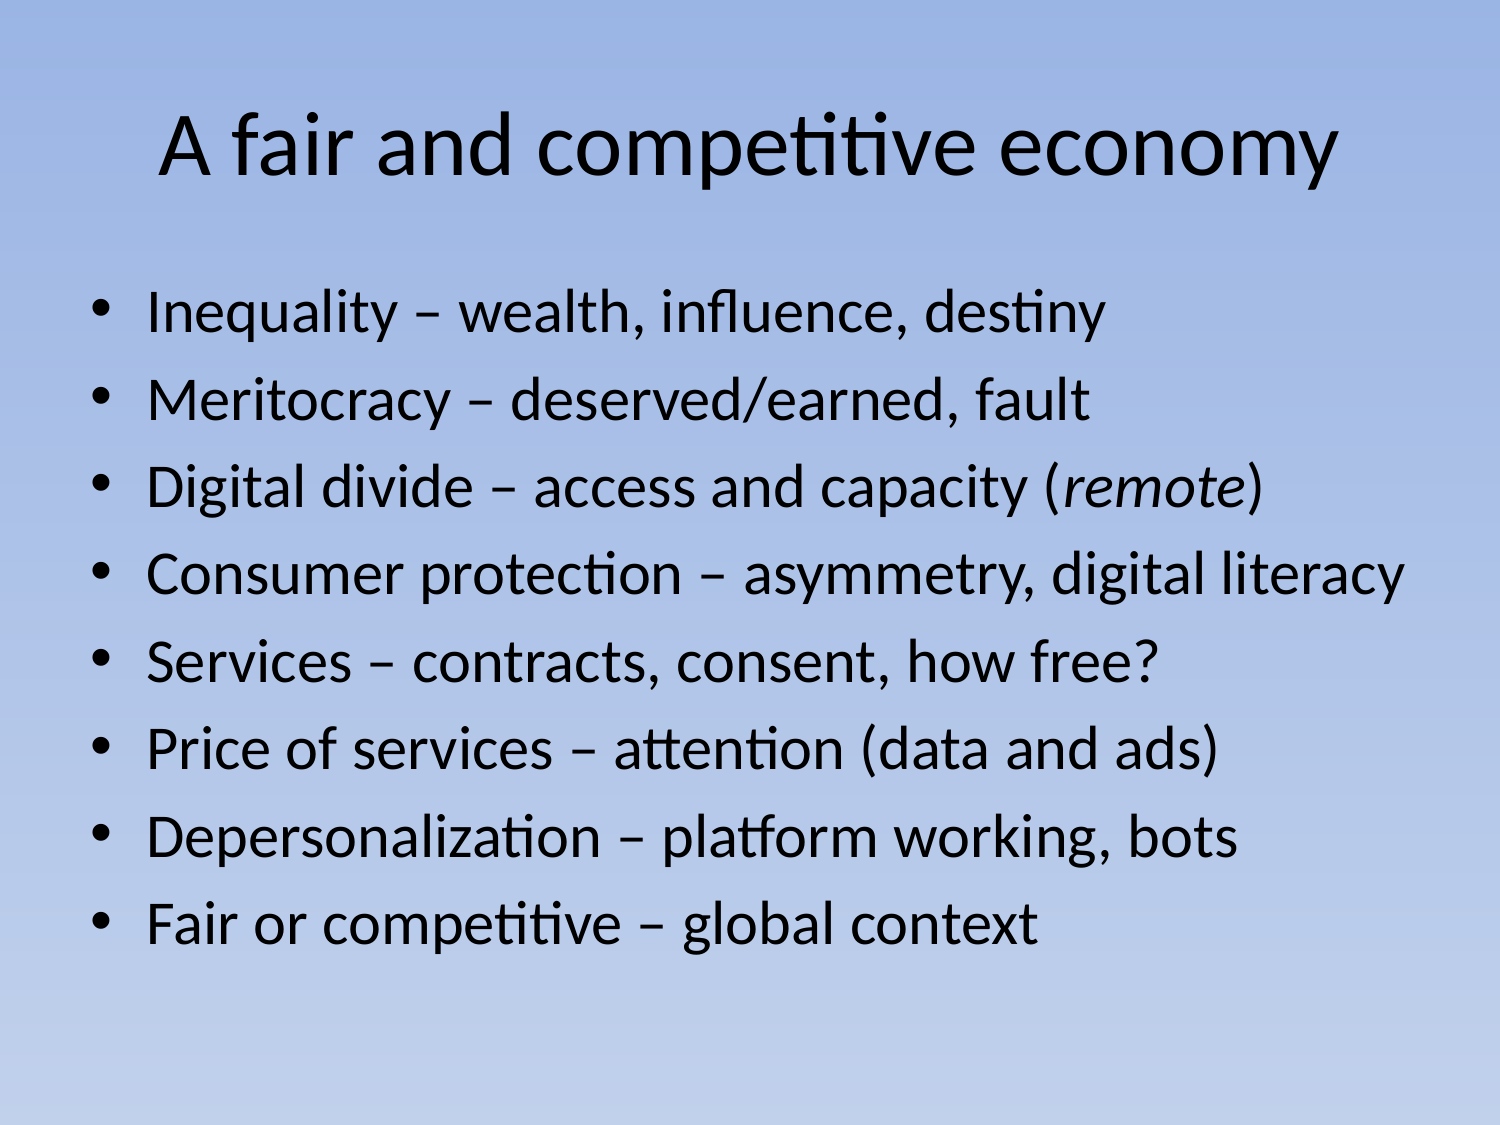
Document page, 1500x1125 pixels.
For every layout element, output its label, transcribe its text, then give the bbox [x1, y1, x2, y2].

list Inequality – wealth, influence, destiny Meritocracy – deserved/earned, fault Digital divide – access and capacity (remote) Consumer protection – asymmetry, digital literacy Services – contracts, consent, how free? Price of services – attention (data and ads) Depersonalization – platform working, bots Fair or competitive – global context [75, 262, 1425, 1005]
title A fair and competitive economy [75, 45, 1425, 233]
